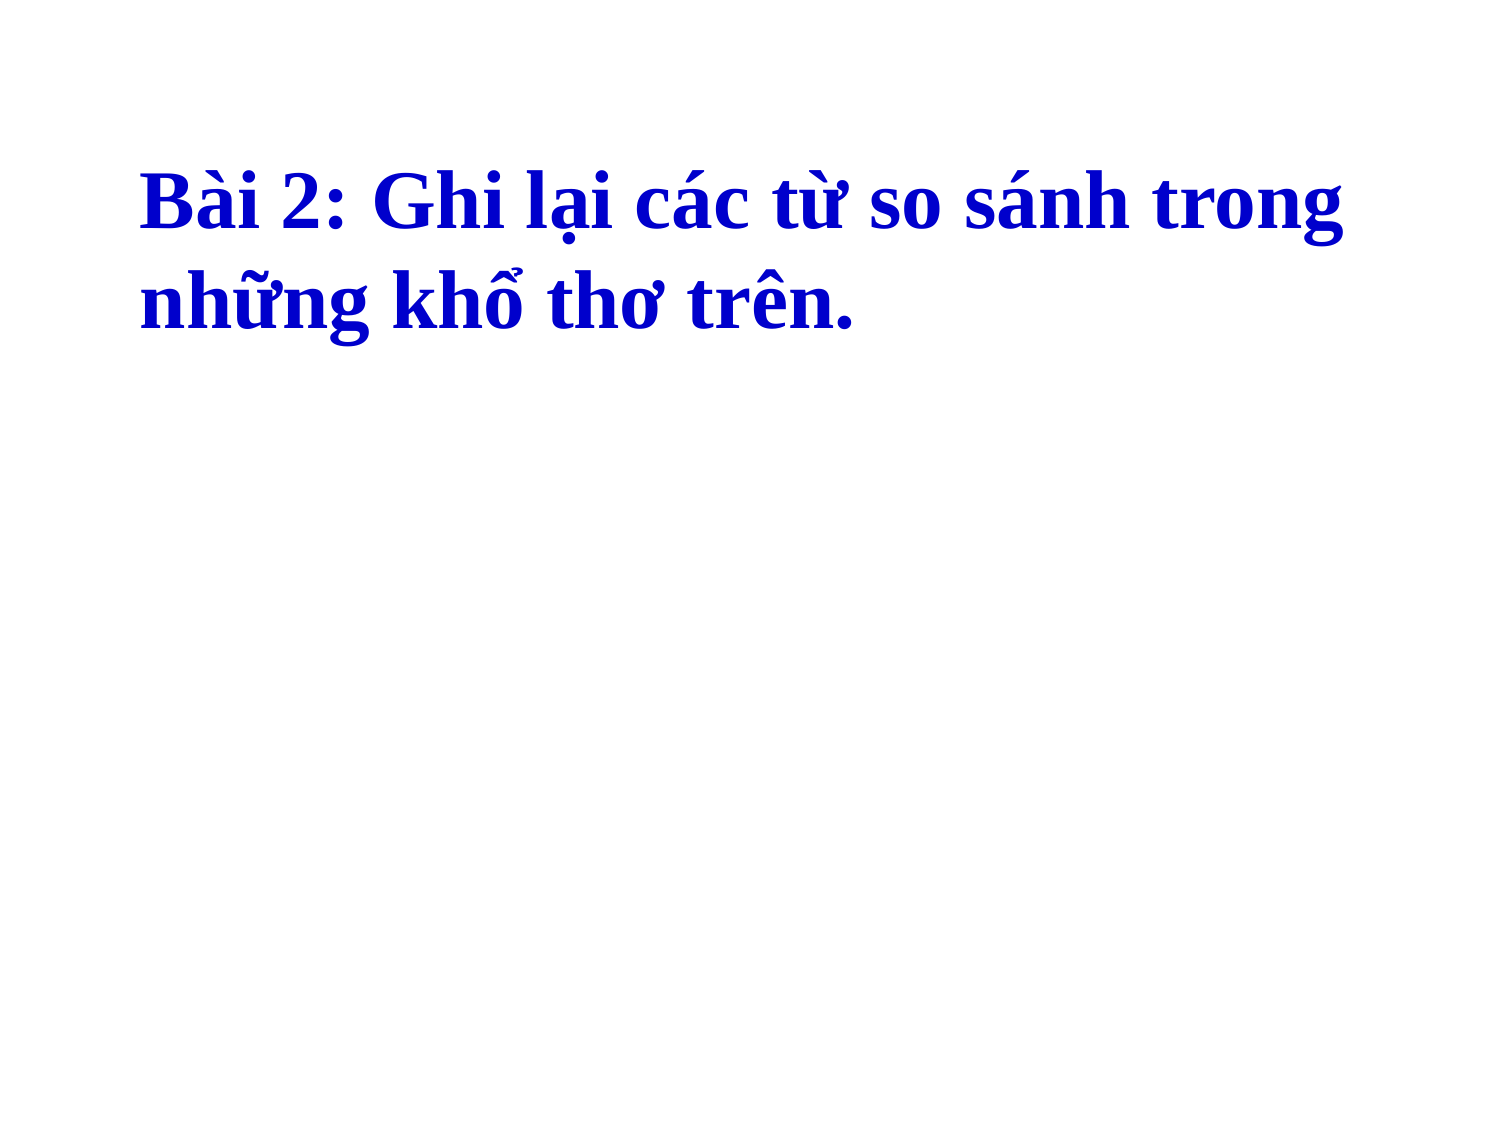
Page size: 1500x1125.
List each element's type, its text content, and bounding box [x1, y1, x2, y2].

text_box Bài 2: Ghi lại các từ so sánh trong những khổ thơ trên. [124, 137, 1388, 353]
